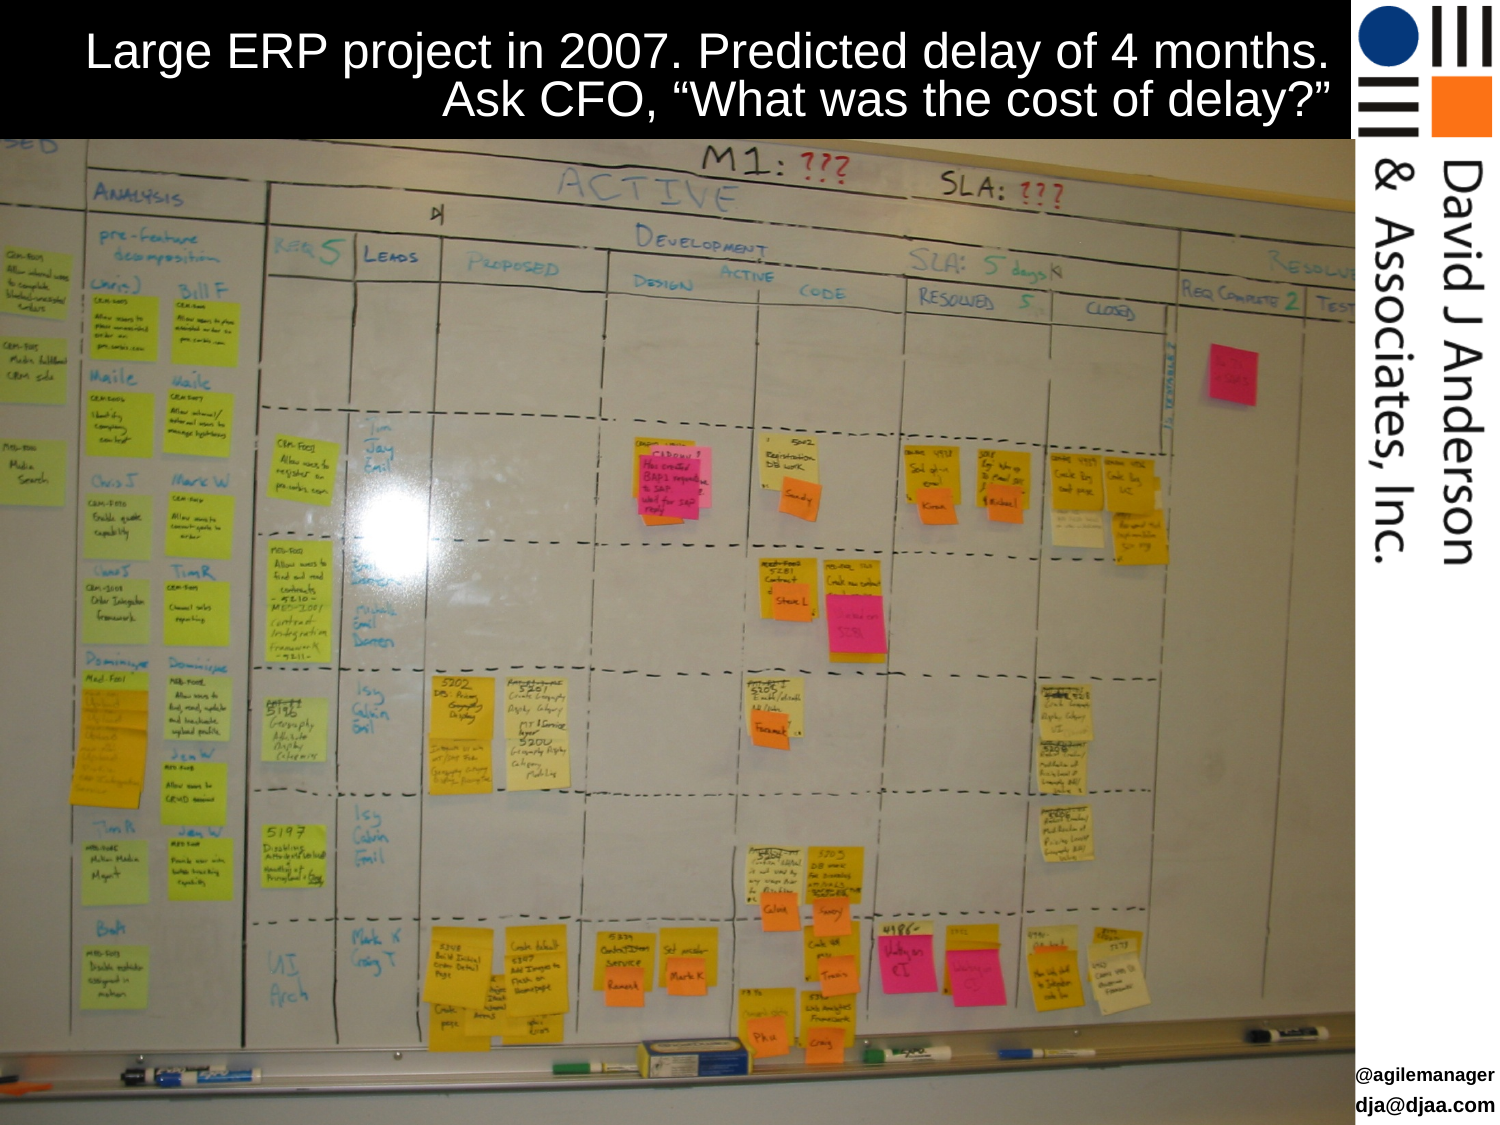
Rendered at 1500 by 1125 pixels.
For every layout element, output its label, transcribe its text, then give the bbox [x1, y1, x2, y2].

title Large ERP project in 2007. Predicted delay of 4 months. Ask CFO, “What was the cost of delay?” [21, 22, 1348, 136]
picture [0, 0, 1500, 1125]
